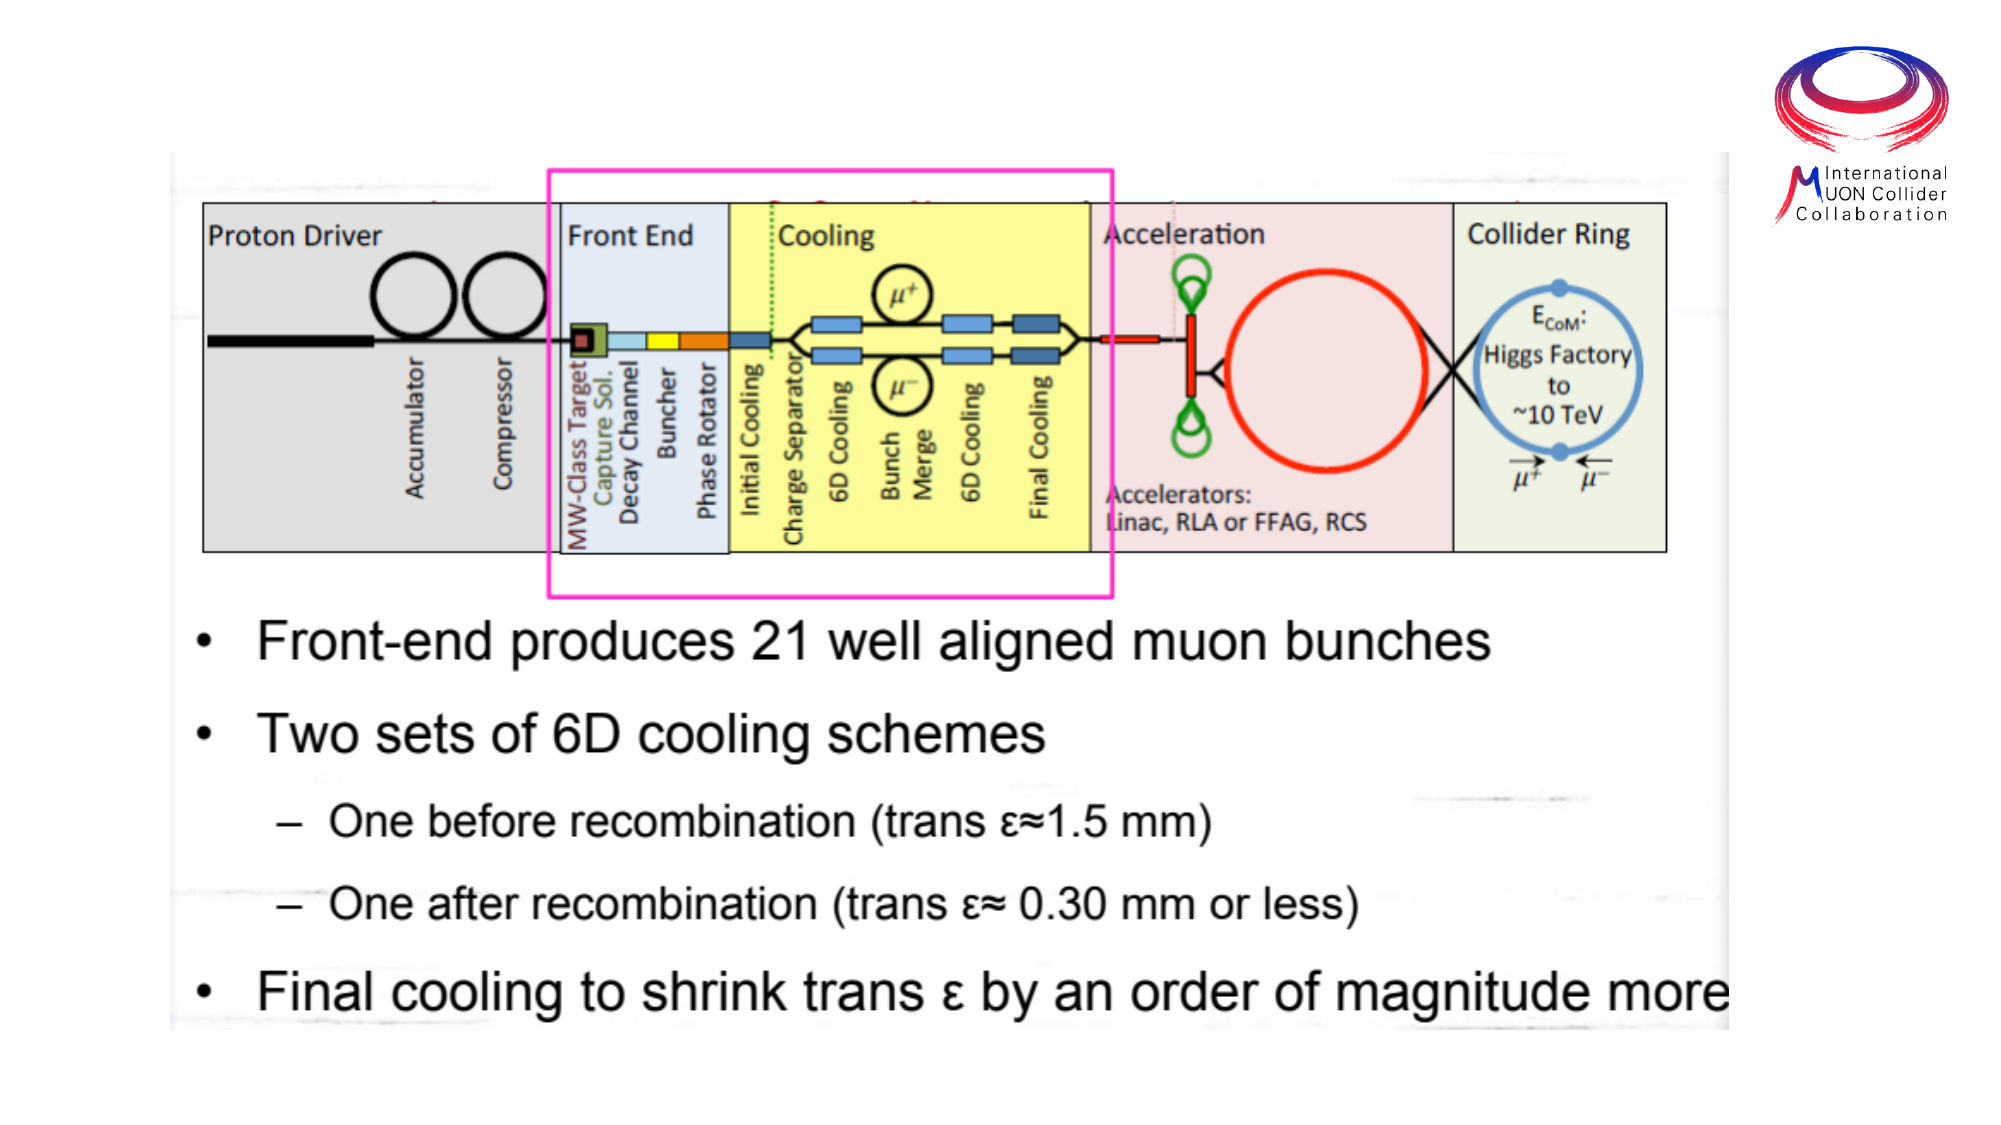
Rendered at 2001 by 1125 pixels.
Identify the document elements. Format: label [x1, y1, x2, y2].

picture [1760, 30, 1965, 235]
picture [170, 151, 1729, 1030]
